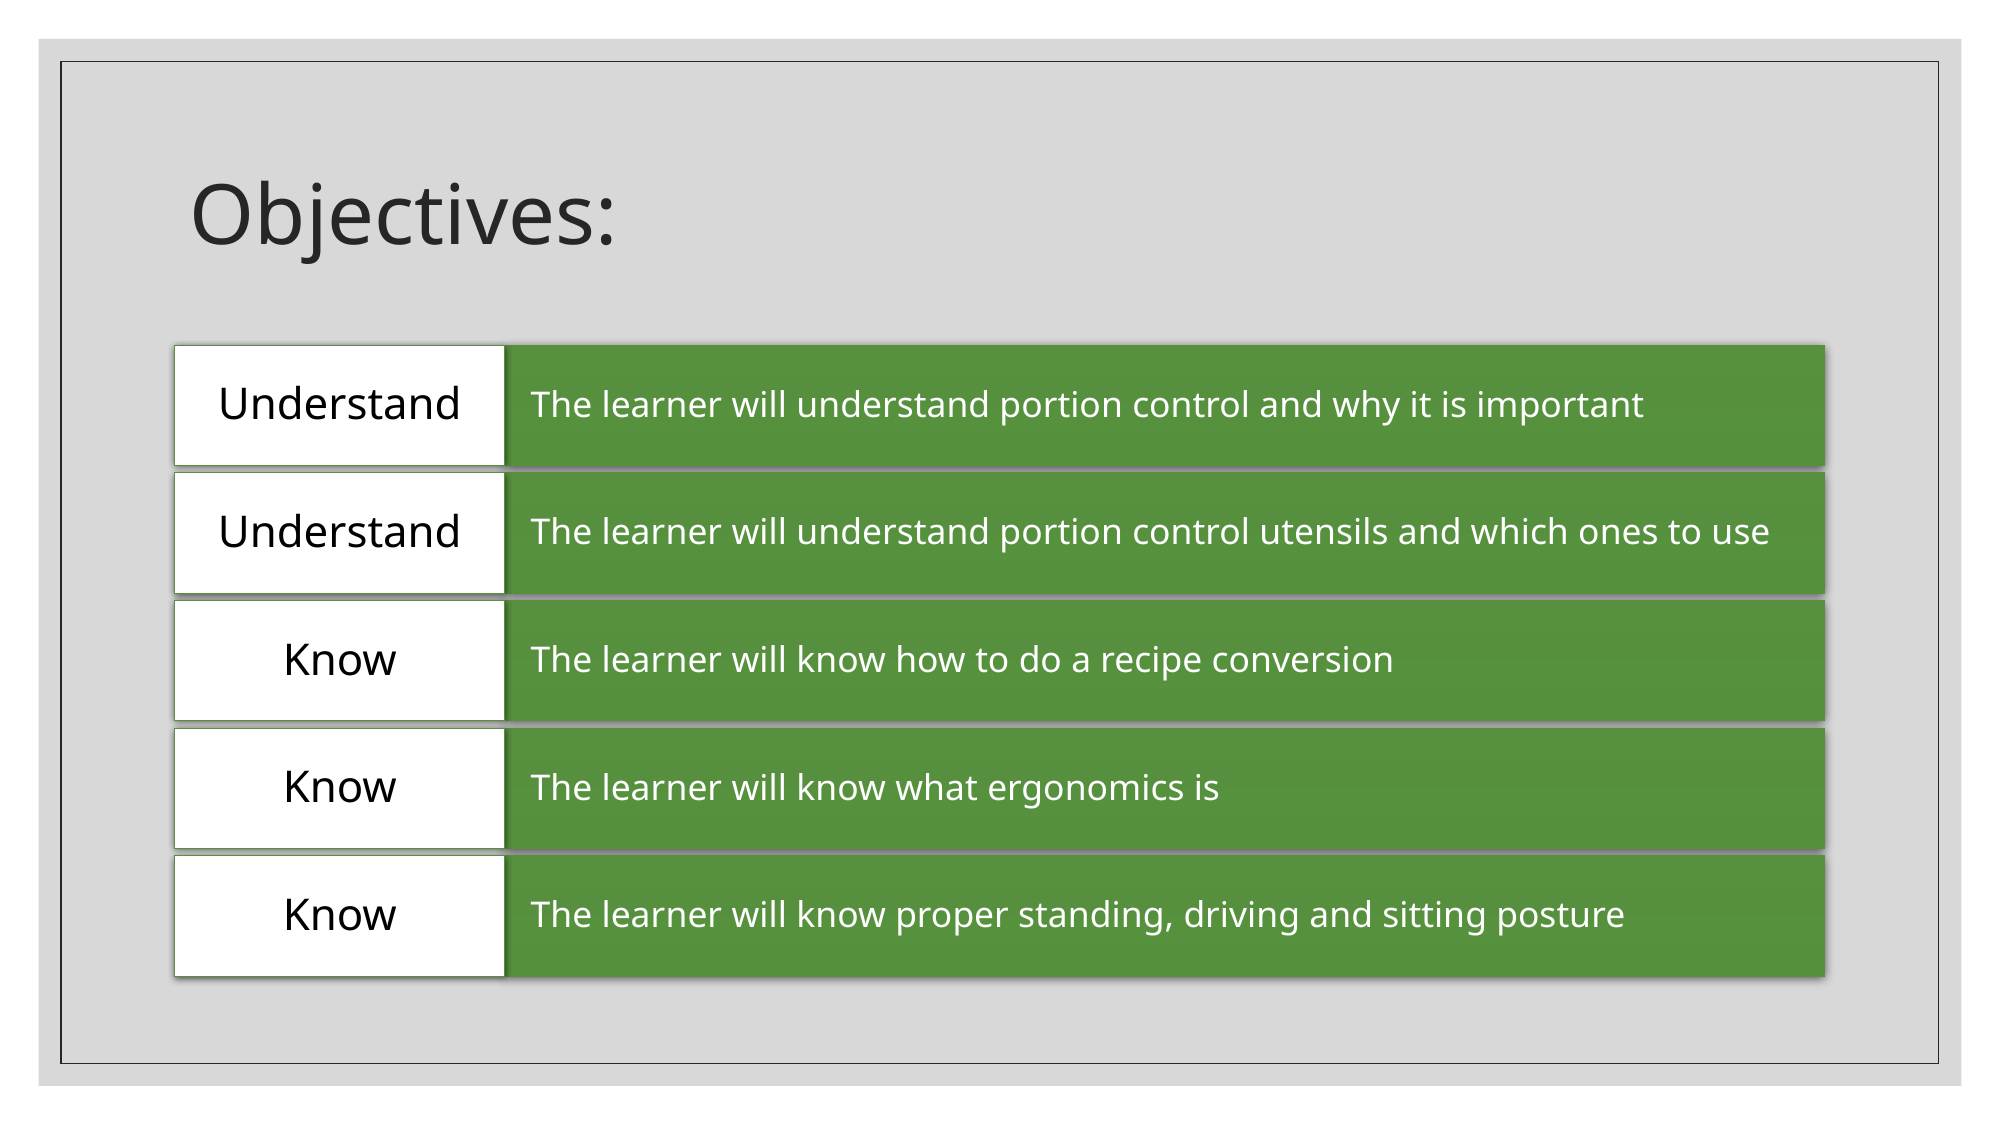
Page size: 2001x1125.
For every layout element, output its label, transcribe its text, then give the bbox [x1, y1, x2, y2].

title Objectives: [174, 105, 1825, 331]
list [174, 344, 1825, 977]
